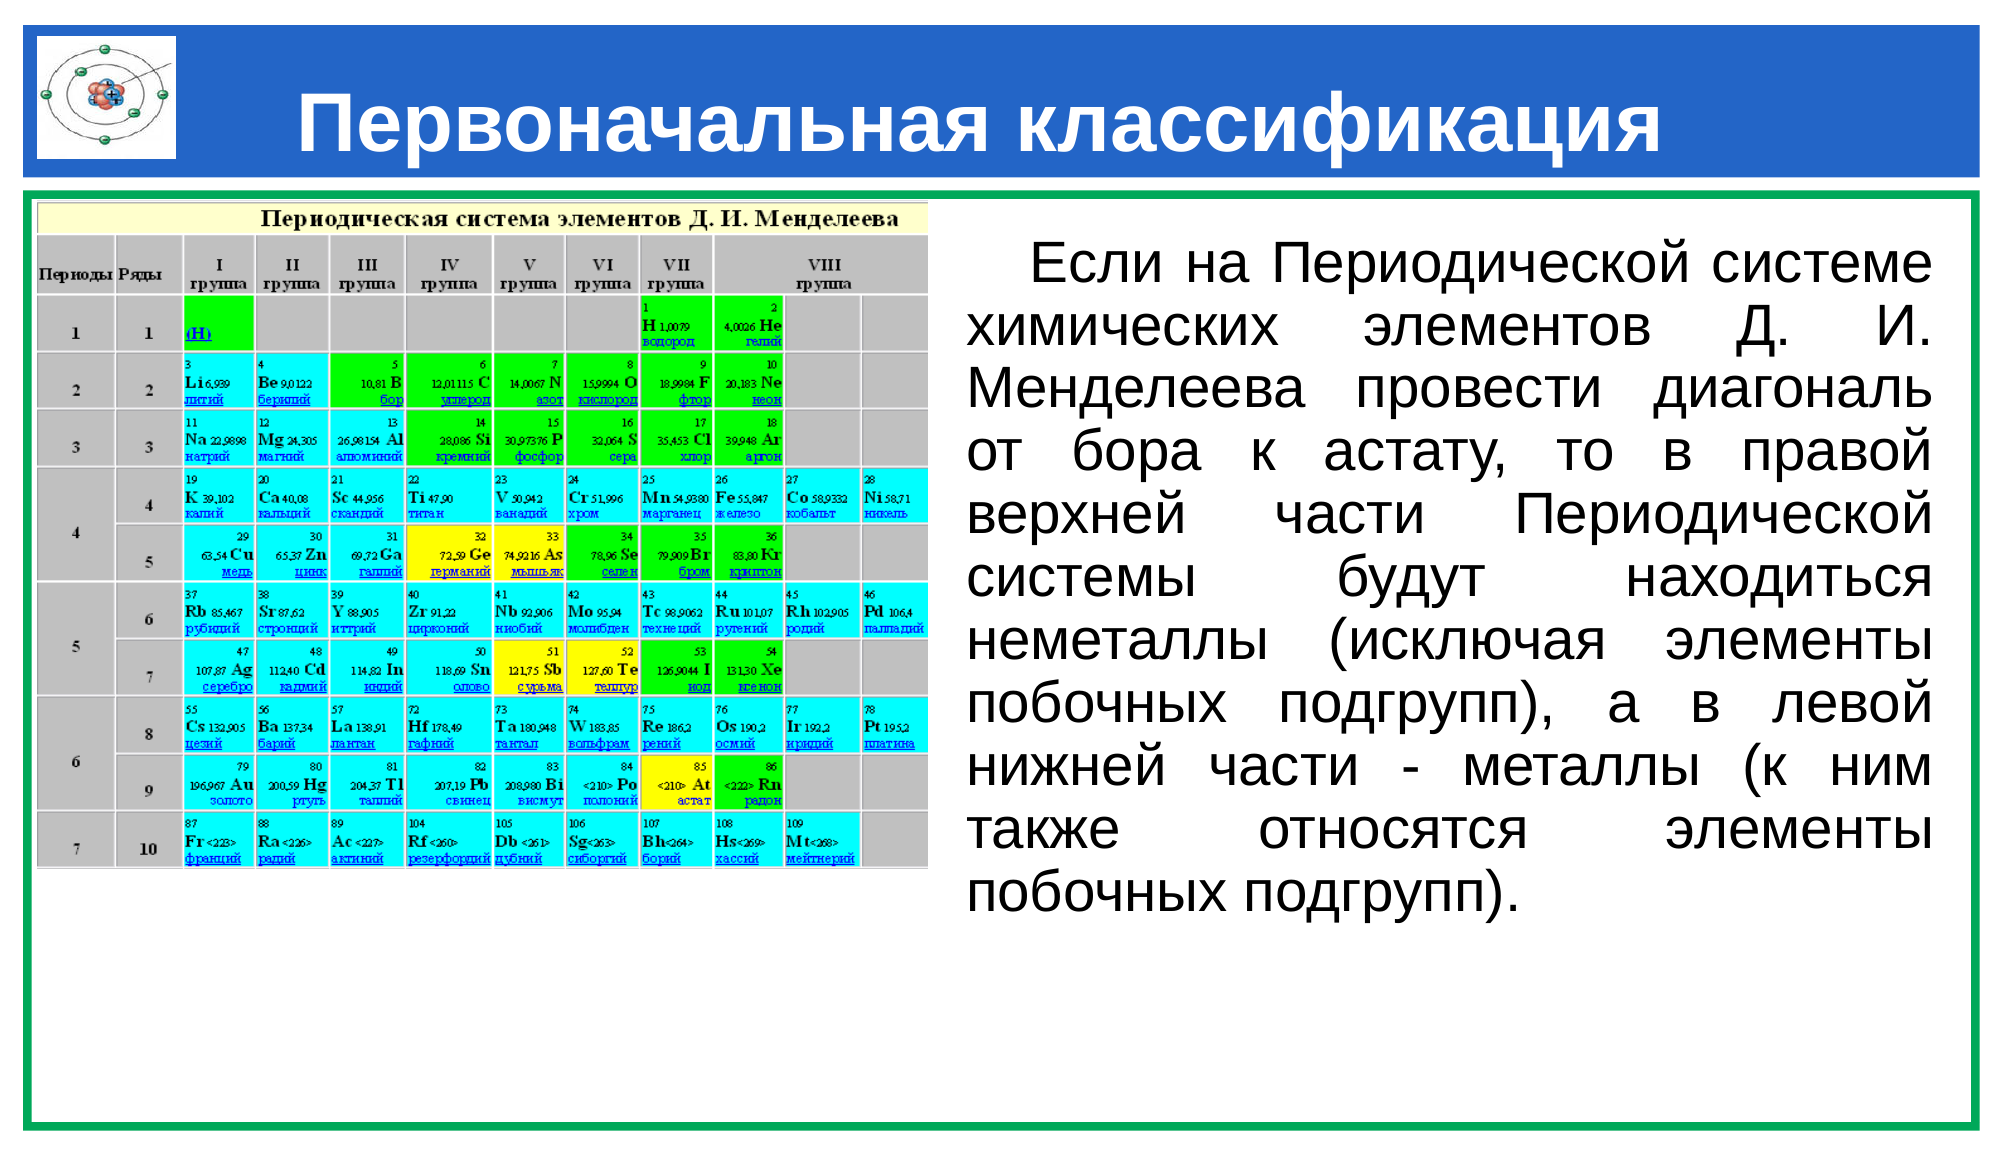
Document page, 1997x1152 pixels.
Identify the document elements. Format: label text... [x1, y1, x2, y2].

picture [36, 200, 929, 870]
text_box Первоначальная классификация [48, 60, 1960, 175]
text_box Если на Периодической системе химических элементов Д. И. Менделеева провести диагональ от бора к астату, то в правой верхней части Периодической системы будут находиться неметаллы (исключая элементы побочных подгрупп), а в левой нижней части - металлы (к ним также относятся элементы побочных подгрупп). [951, 224, 1950, 932]
picture [36, 36, 176, 159]
text_box [74, 212, 1948, 1115]
text_box [2, 45, 1997, 211]
